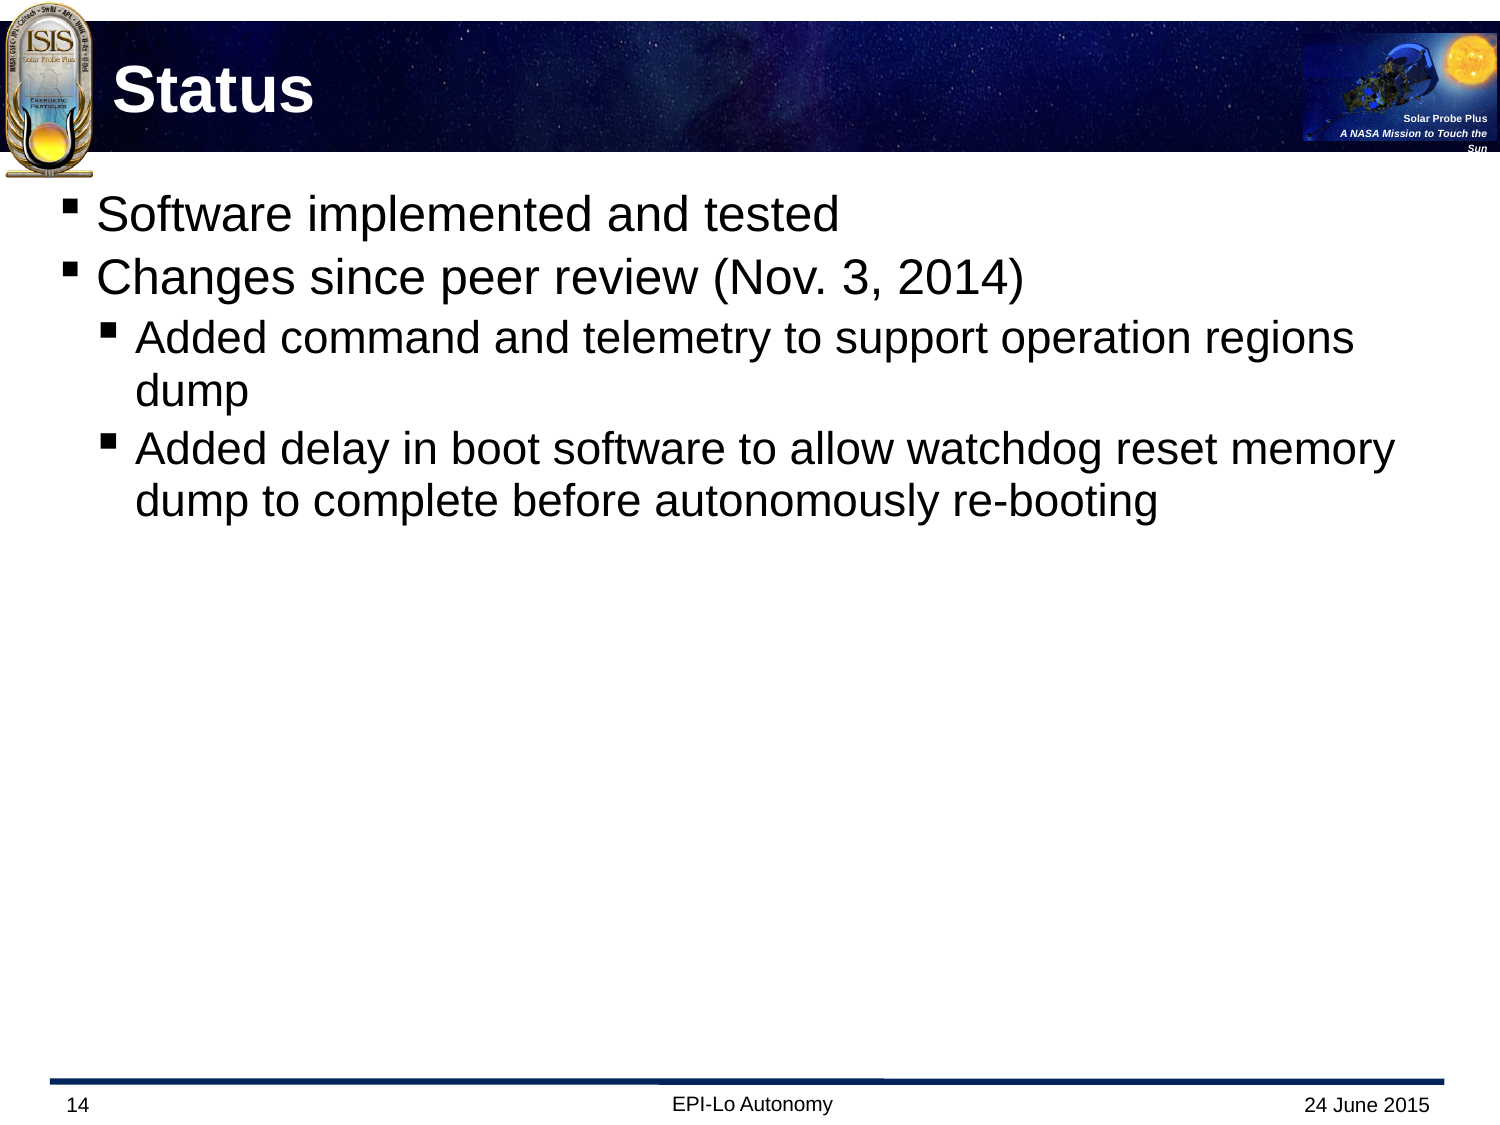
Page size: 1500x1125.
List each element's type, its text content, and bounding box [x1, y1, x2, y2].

picture [0, 0, 1500, 179]
list Software implemented and tested Changes since peer review (Nov. 3, 2014) Added command and telemetry to support operation regions dump Added delay in boot software to allow watchdog reset memory dump to complete before autonomously re-booting [58, 185, 1442, 1046]
title Status [111, 30, 1294, 142]
